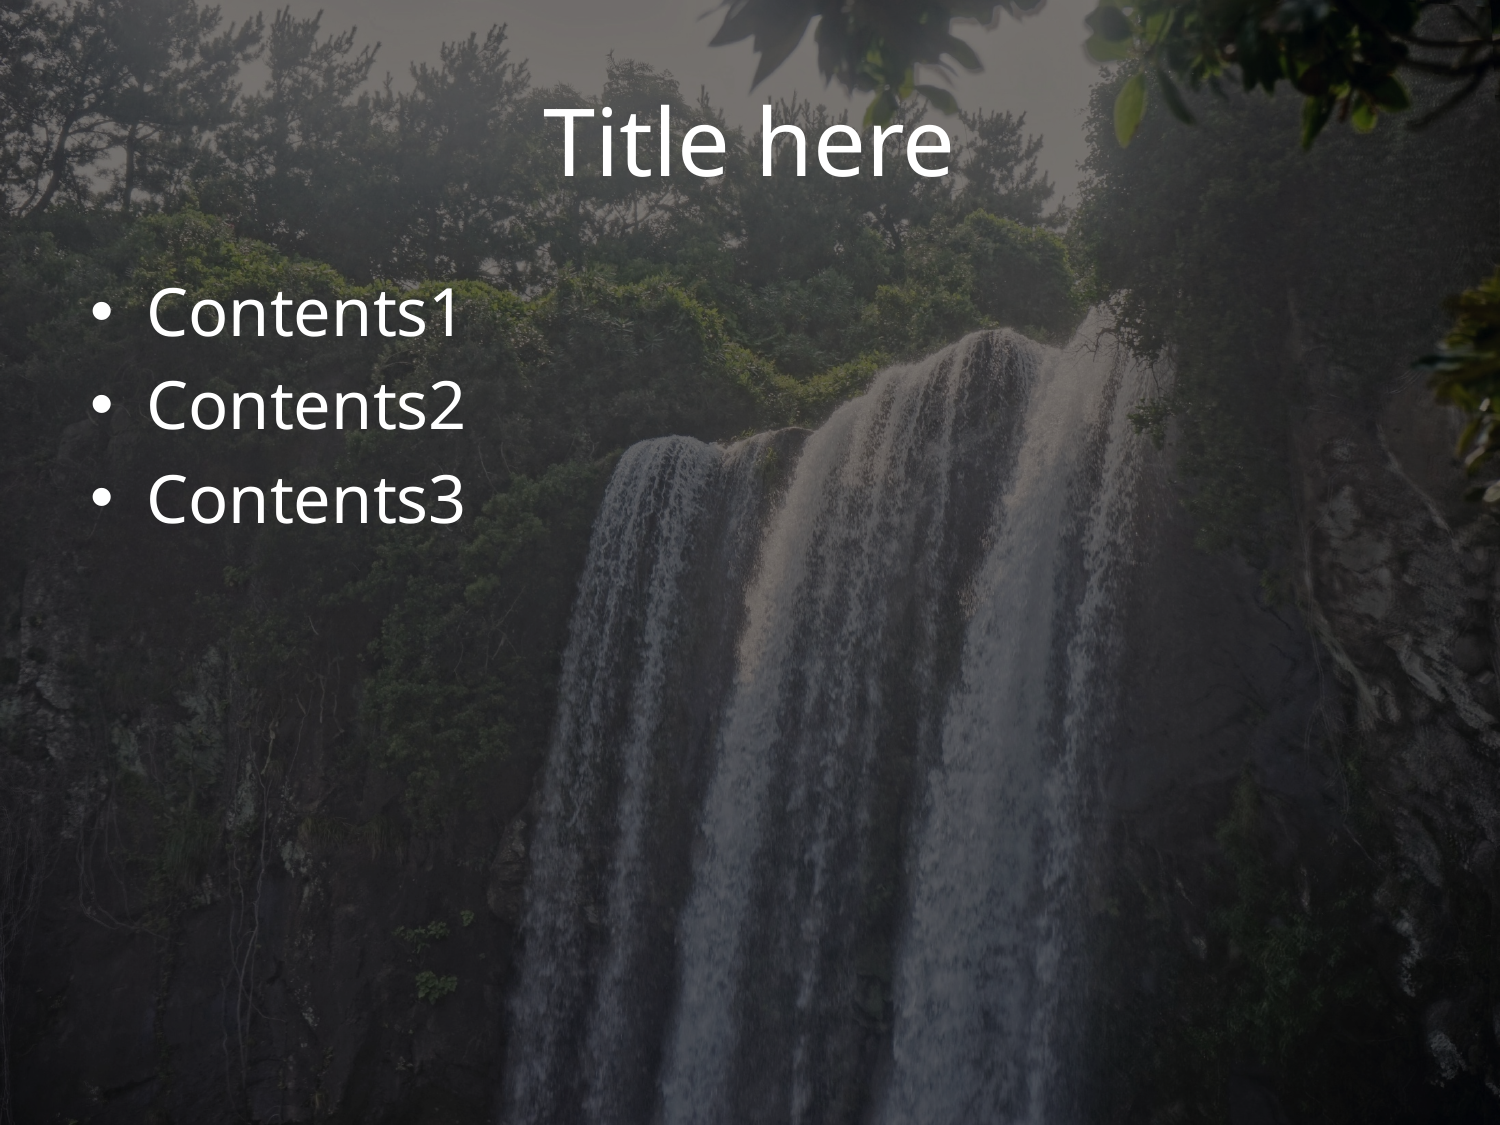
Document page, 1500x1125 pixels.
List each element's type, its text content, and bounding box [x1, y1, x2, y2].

title Title here [75, 45, 1425, 233]
text_box [0, 0, 1500, 1125]
list Contents1 Contents2 Contents3 [75, 262, 1425, 1005]
